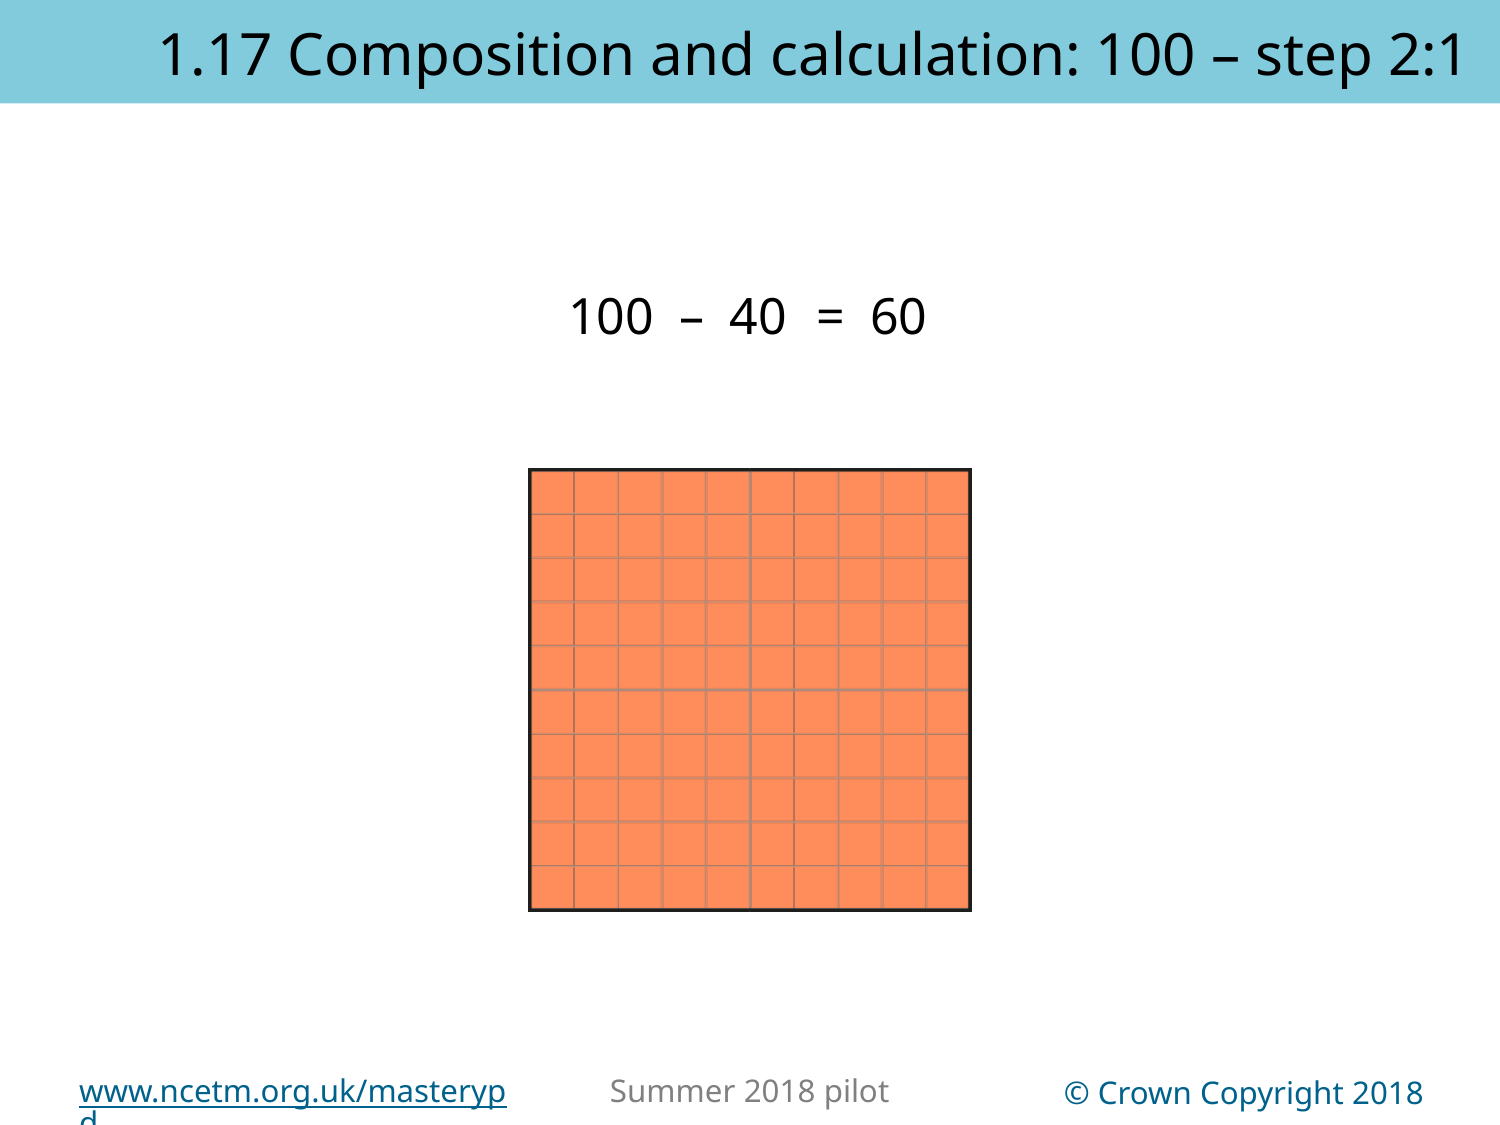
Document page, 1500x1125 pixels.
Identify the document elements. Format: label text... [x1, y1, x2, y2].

text_box 100 [539, 276, 661, 352]
text_box – 40 [661, 276, 782, 352]
picture [528, 467, 972, 912]
list 1.17 Composition and calculation: 100 – step 2:1 [0, 0, 1500, 104]
text_box = 60 [782, 276, 961, 352]
